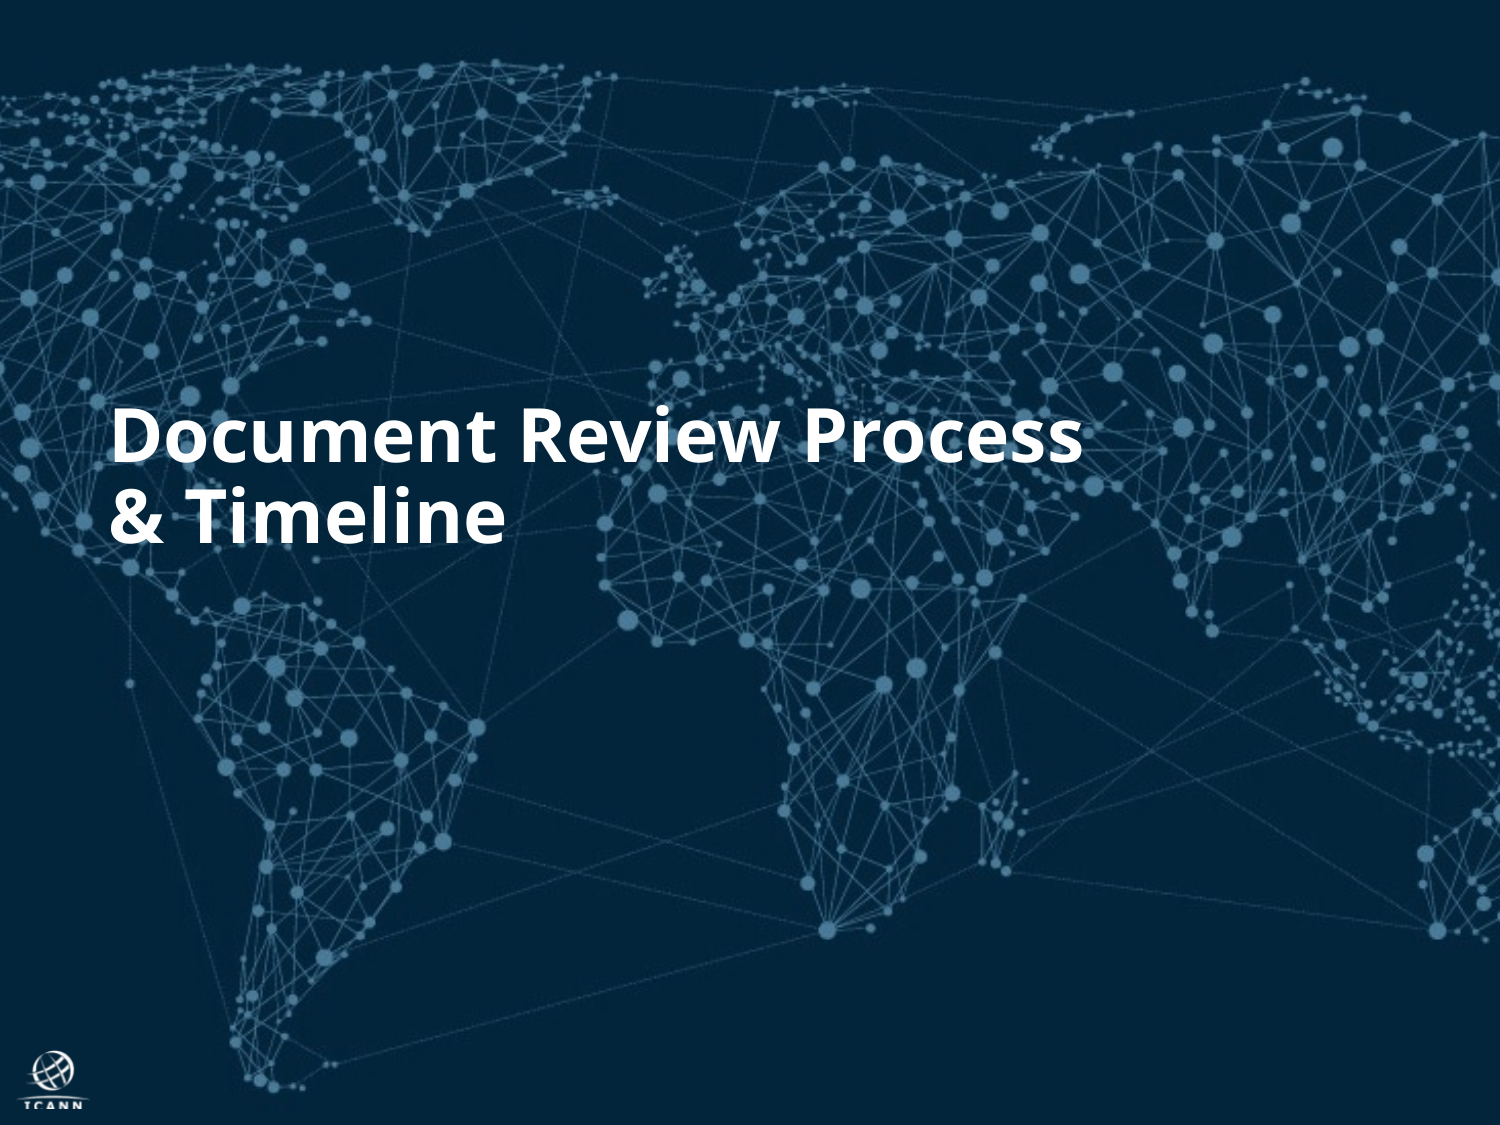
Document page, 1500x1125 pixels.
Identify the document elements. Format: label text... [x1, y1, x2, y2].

picture [0, 0, 1500, 1125]
list Document Review Process & Timeline [93, 389, 1120, 674]
